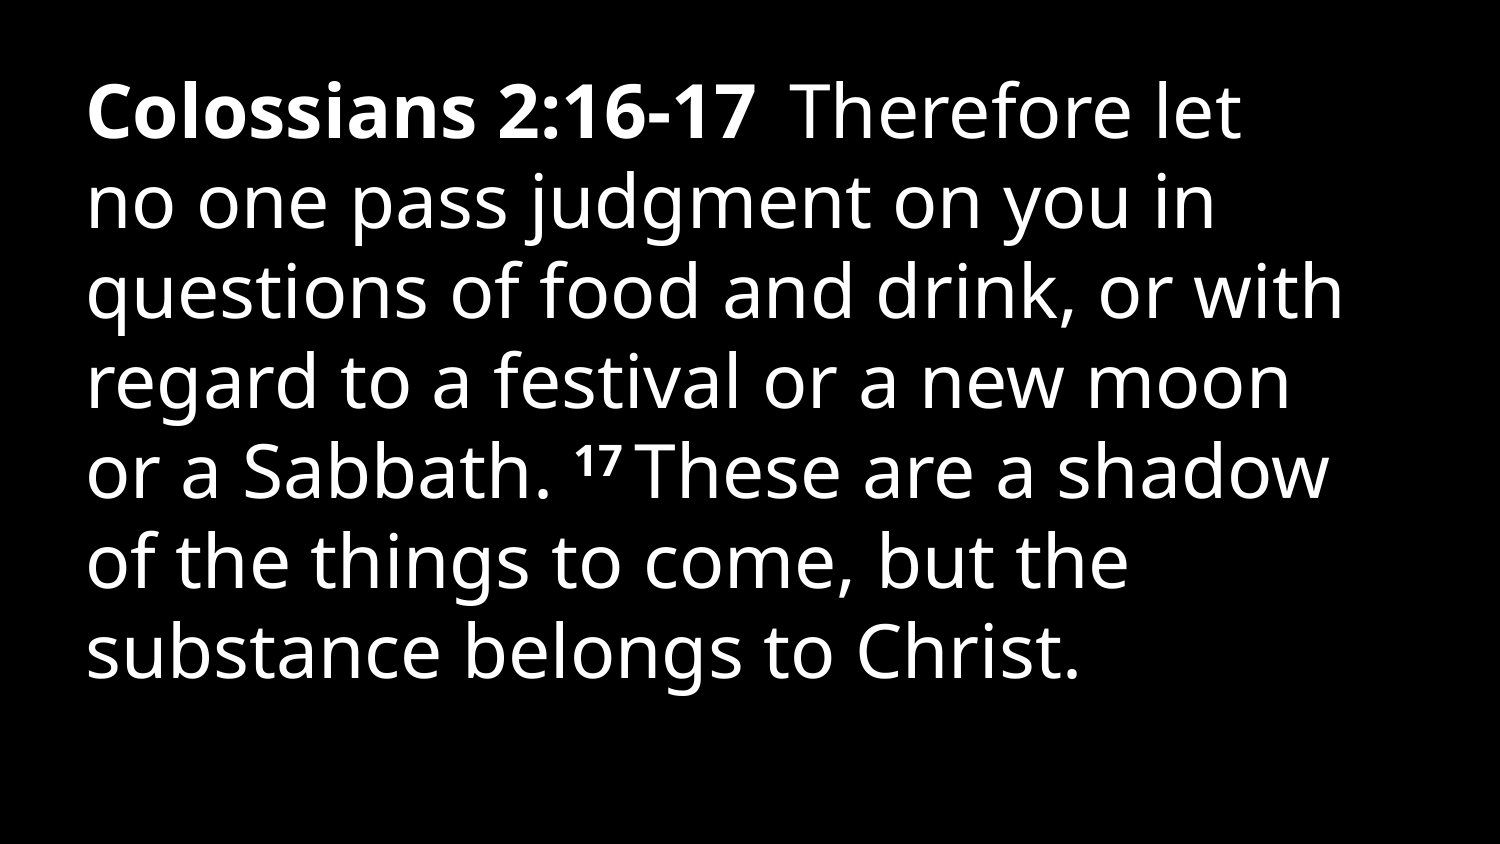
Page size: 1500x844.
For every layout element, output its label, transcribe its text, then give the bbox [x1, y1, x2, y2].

text_box Colossians 2:16-17 Therefore let no one pass judgment on you in questions of food and drink, or with regard to a festival or a new moon or a Sabbath. 17 These are a shadow of the things to come, but the substance belongs to Christ. [70, 56, 1363, 746]
